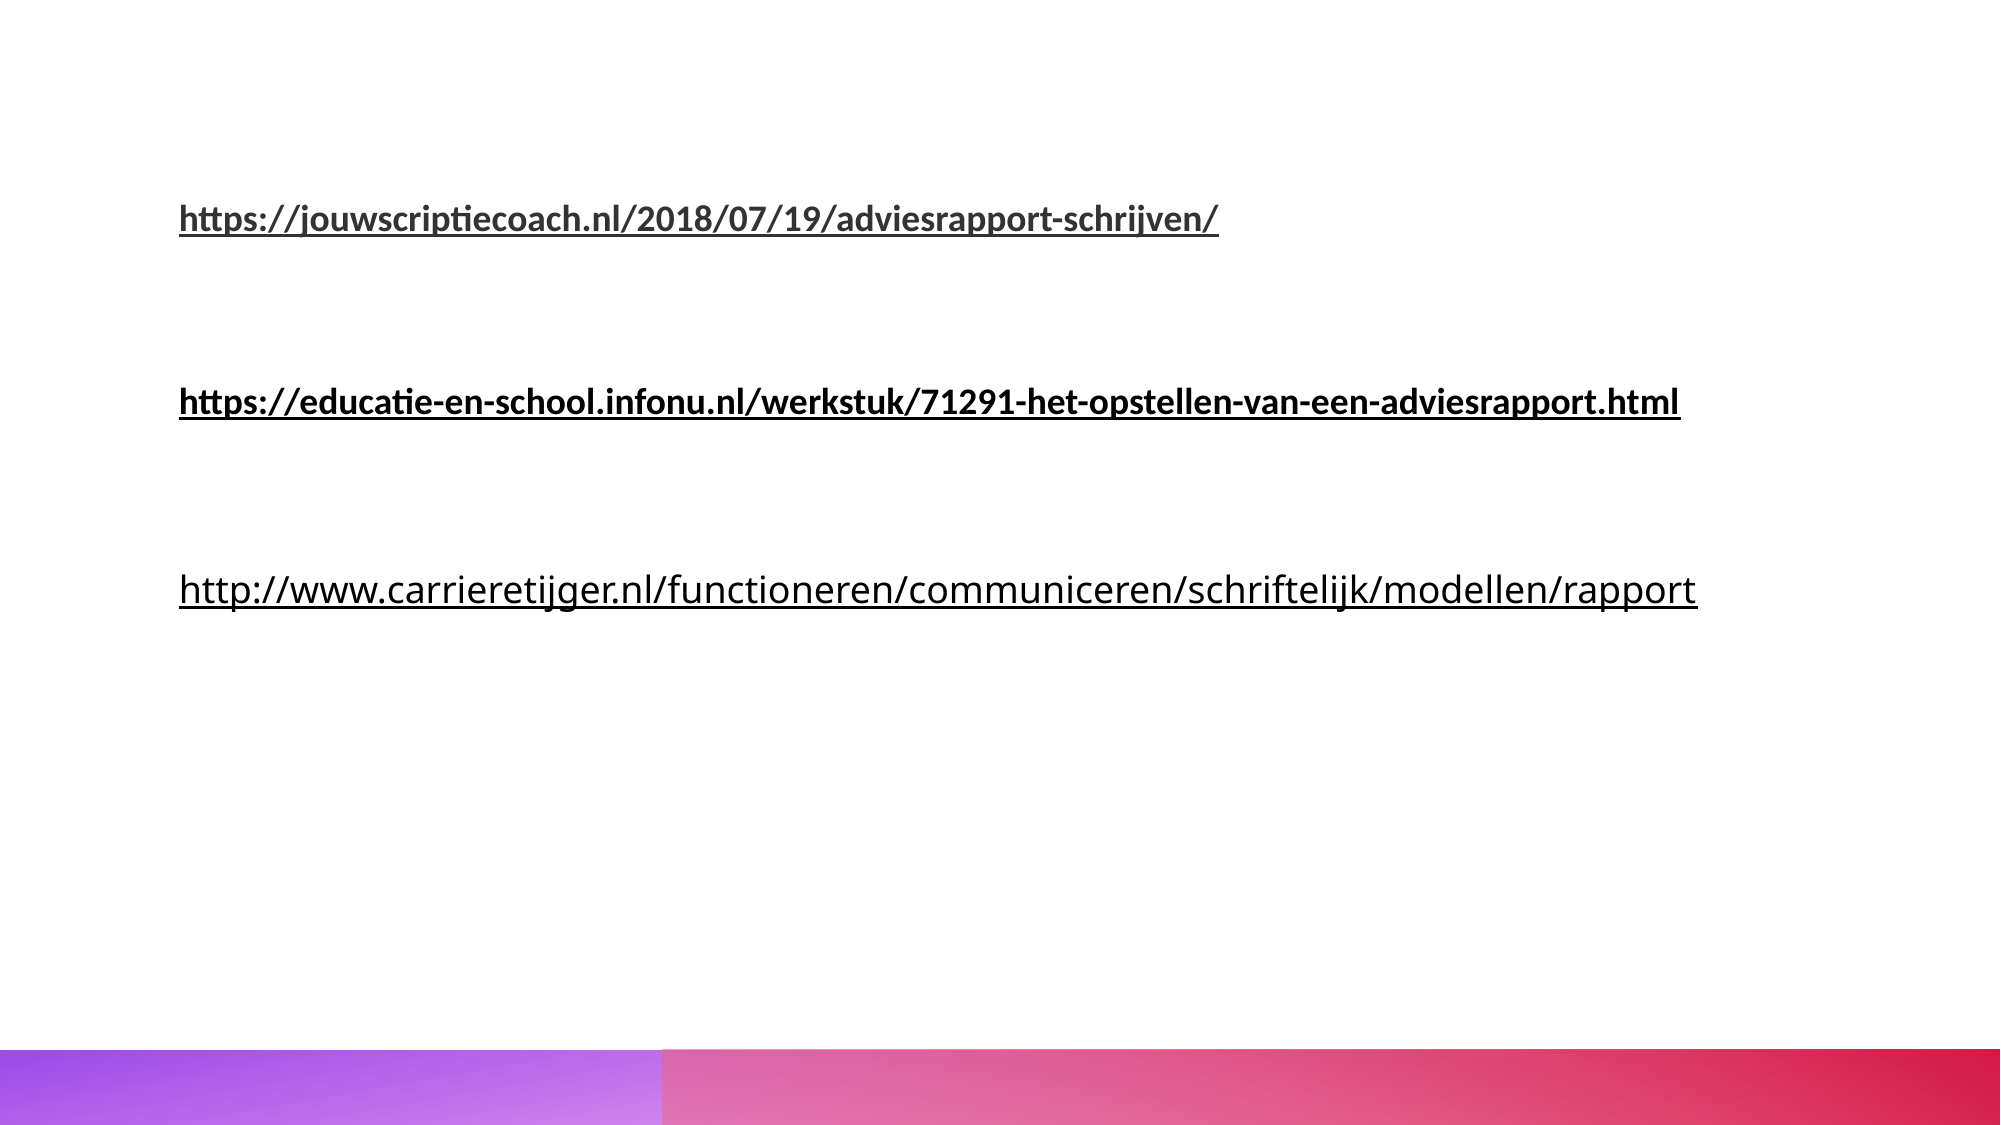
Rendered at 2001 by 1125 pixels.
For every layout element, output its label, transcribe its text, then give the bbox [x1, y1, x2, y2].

text_box https://jouwscriptiecoach.nl/2018/07/19/adviesrapport-schrijven/ [164, 183, 1885, 247]
text_box https://educatie-en-school.infonu.nl/werkstuk/71291-het-opstellen-van-een-adviesrapport.html [163, 366, 1814, 430]
text_box http://www.carrieretijger.nl/functioneren/communiceren/schriftelijk/modellen/rapport [164, 558, 1907, 625]
